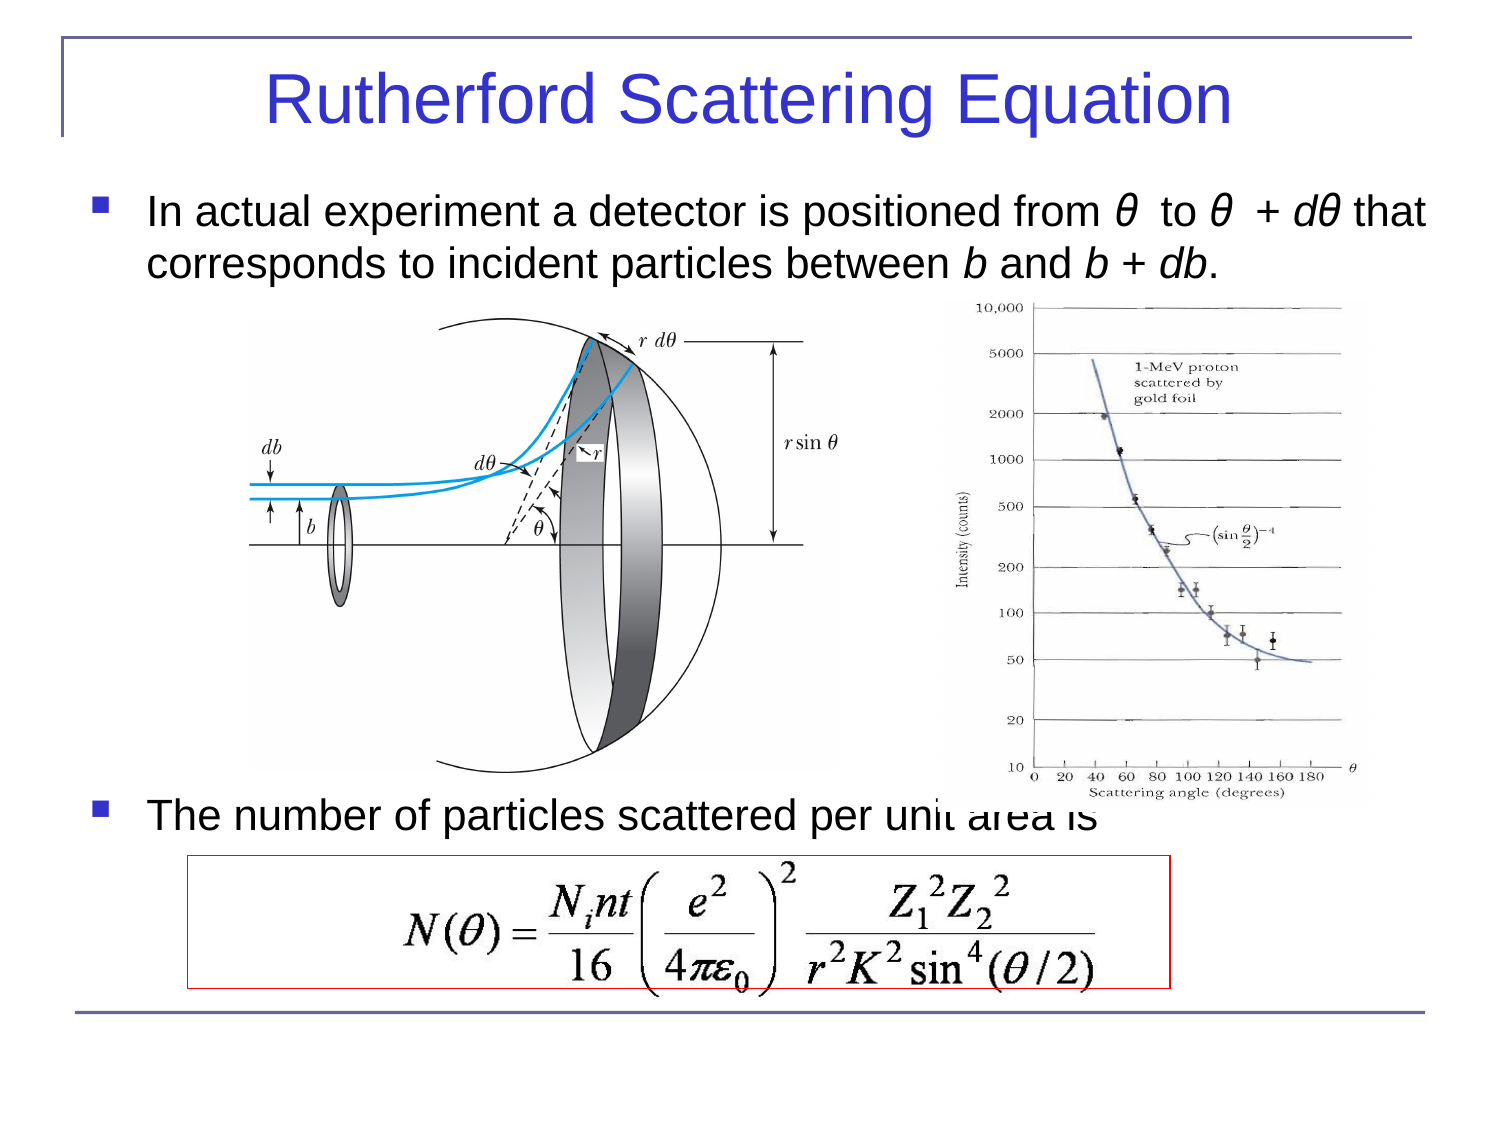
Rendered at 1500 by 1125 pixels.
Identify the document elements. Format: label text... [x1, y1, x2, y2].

picture [249, 317, 838, 773]
text_box [1098, 855, 1171, 989]
picture [402, 855, 1098, 1001]
text_box [187, 855, 400, 989]
picture [249, 481, 469, 497]
title Rutherford Scattering Equation [75, 45, 1425, 233]
list In actual experiment a detector is positioned from θ to θ + dθ that corresponds to incident particles between b and b + db. The number of particles scattered per unit area is [75, 174, 1500, 951]
picture [937, 298, 1376, 812]
